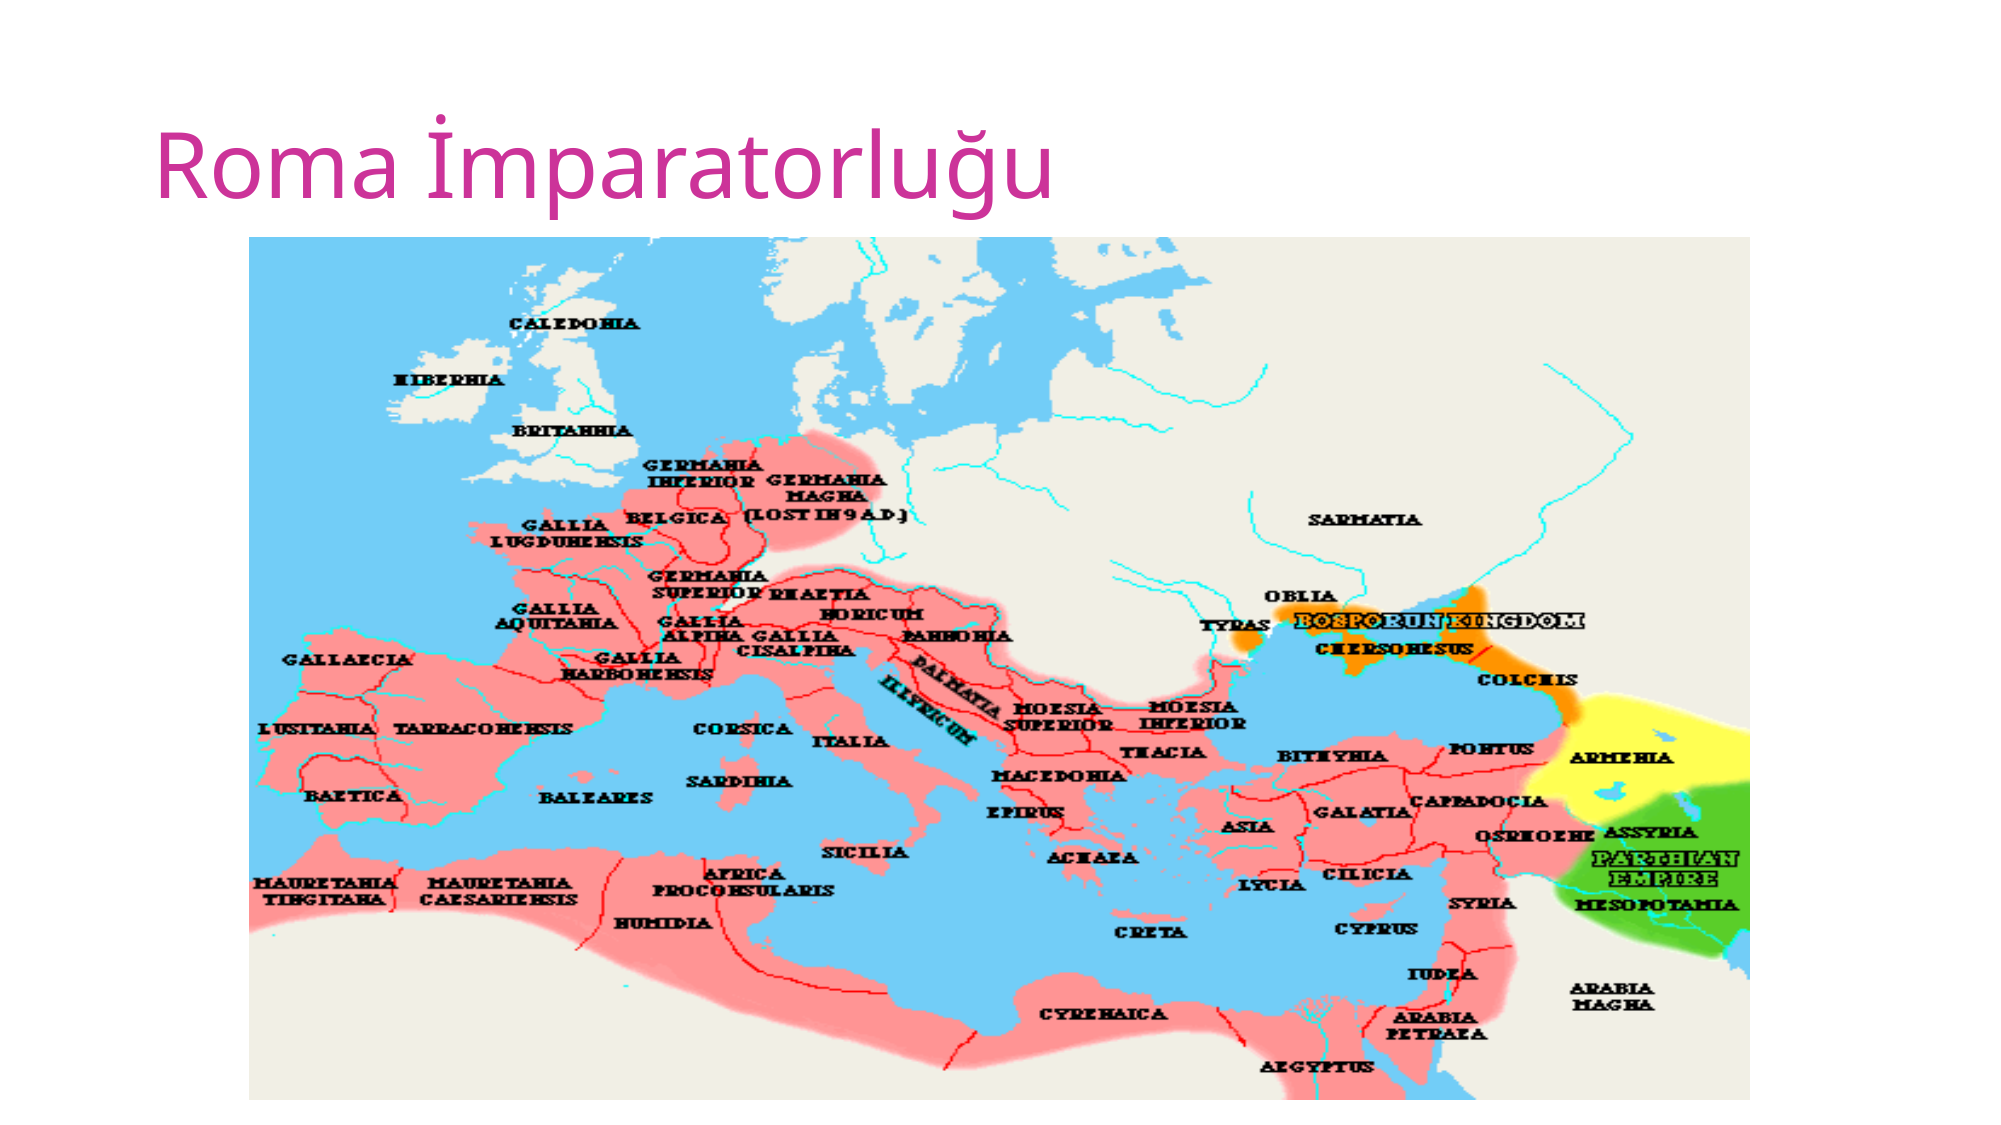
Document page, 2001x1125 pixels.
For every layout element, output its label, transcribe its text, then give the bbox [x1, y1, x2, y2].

picture [249, 237, 1750, 1100]
title Roma İmparatorluğu [137, 59, 1863, 278]
